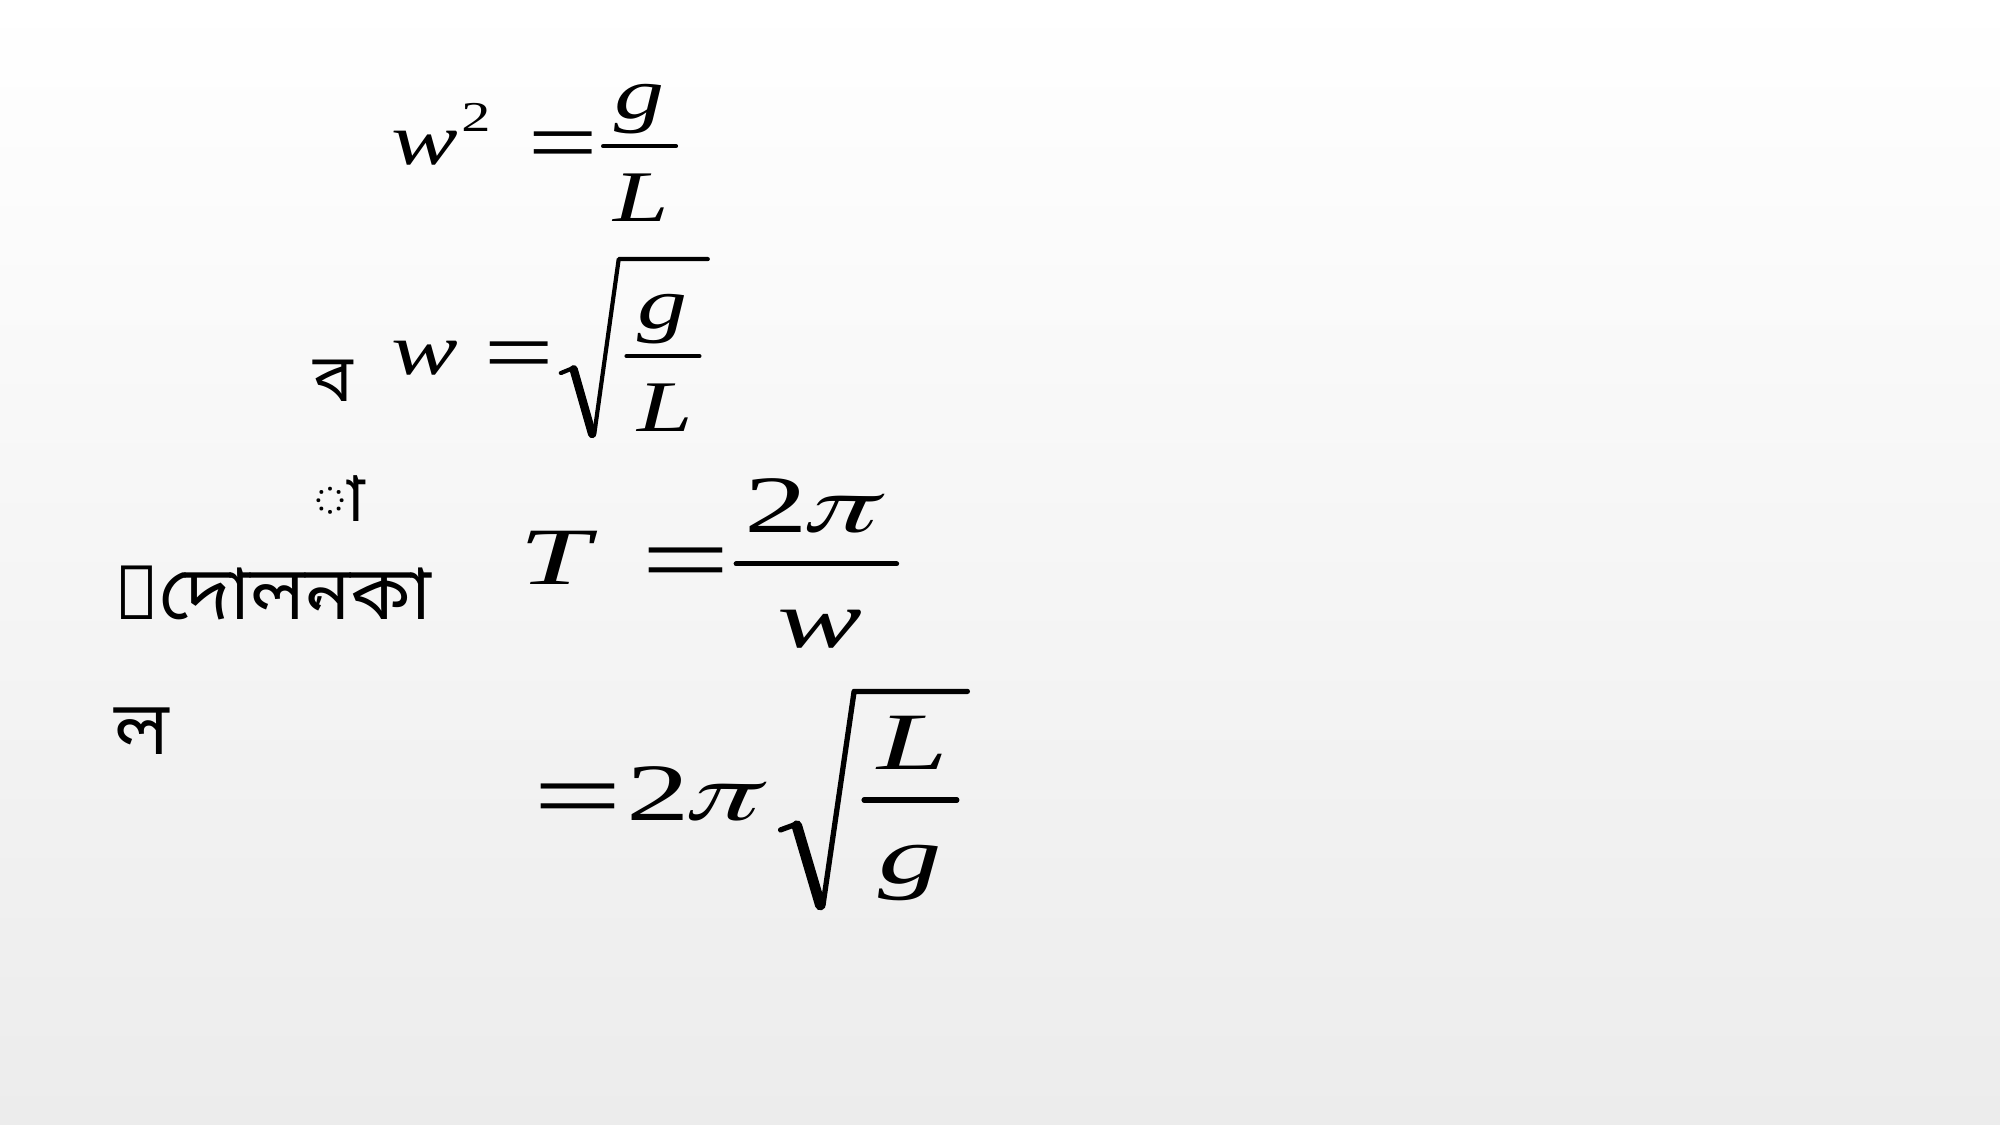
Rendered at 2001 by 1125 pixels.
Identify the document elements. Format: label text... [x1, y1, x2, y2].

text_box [374, 49, 726, 451]
text_box বা, [298, 287, 366, 492]
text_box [508, 451, 997, 928]
text_box দোলনকাল [99, 492, 463, 777]
